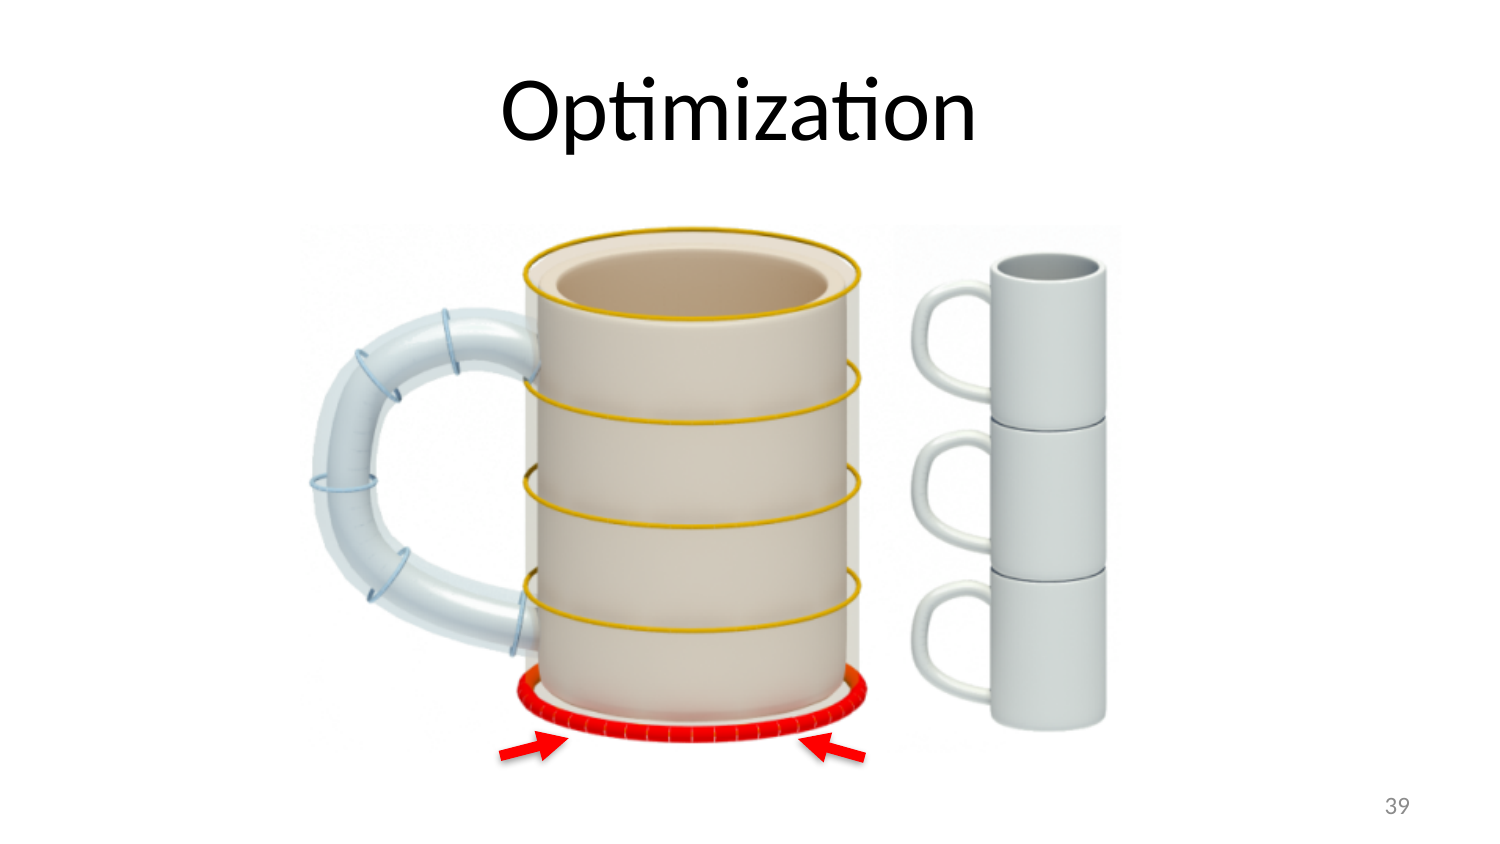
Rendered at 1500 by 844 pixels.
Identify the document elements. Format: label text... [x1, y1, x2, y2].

slide_number 39 [1074, 782, 1425, 827]
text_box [499, 737, 569, 757]
title Optimization [75, 33, 1425, 175]
picture [299, 224, 1143, 757]
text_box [797, 738, 865, 759]
